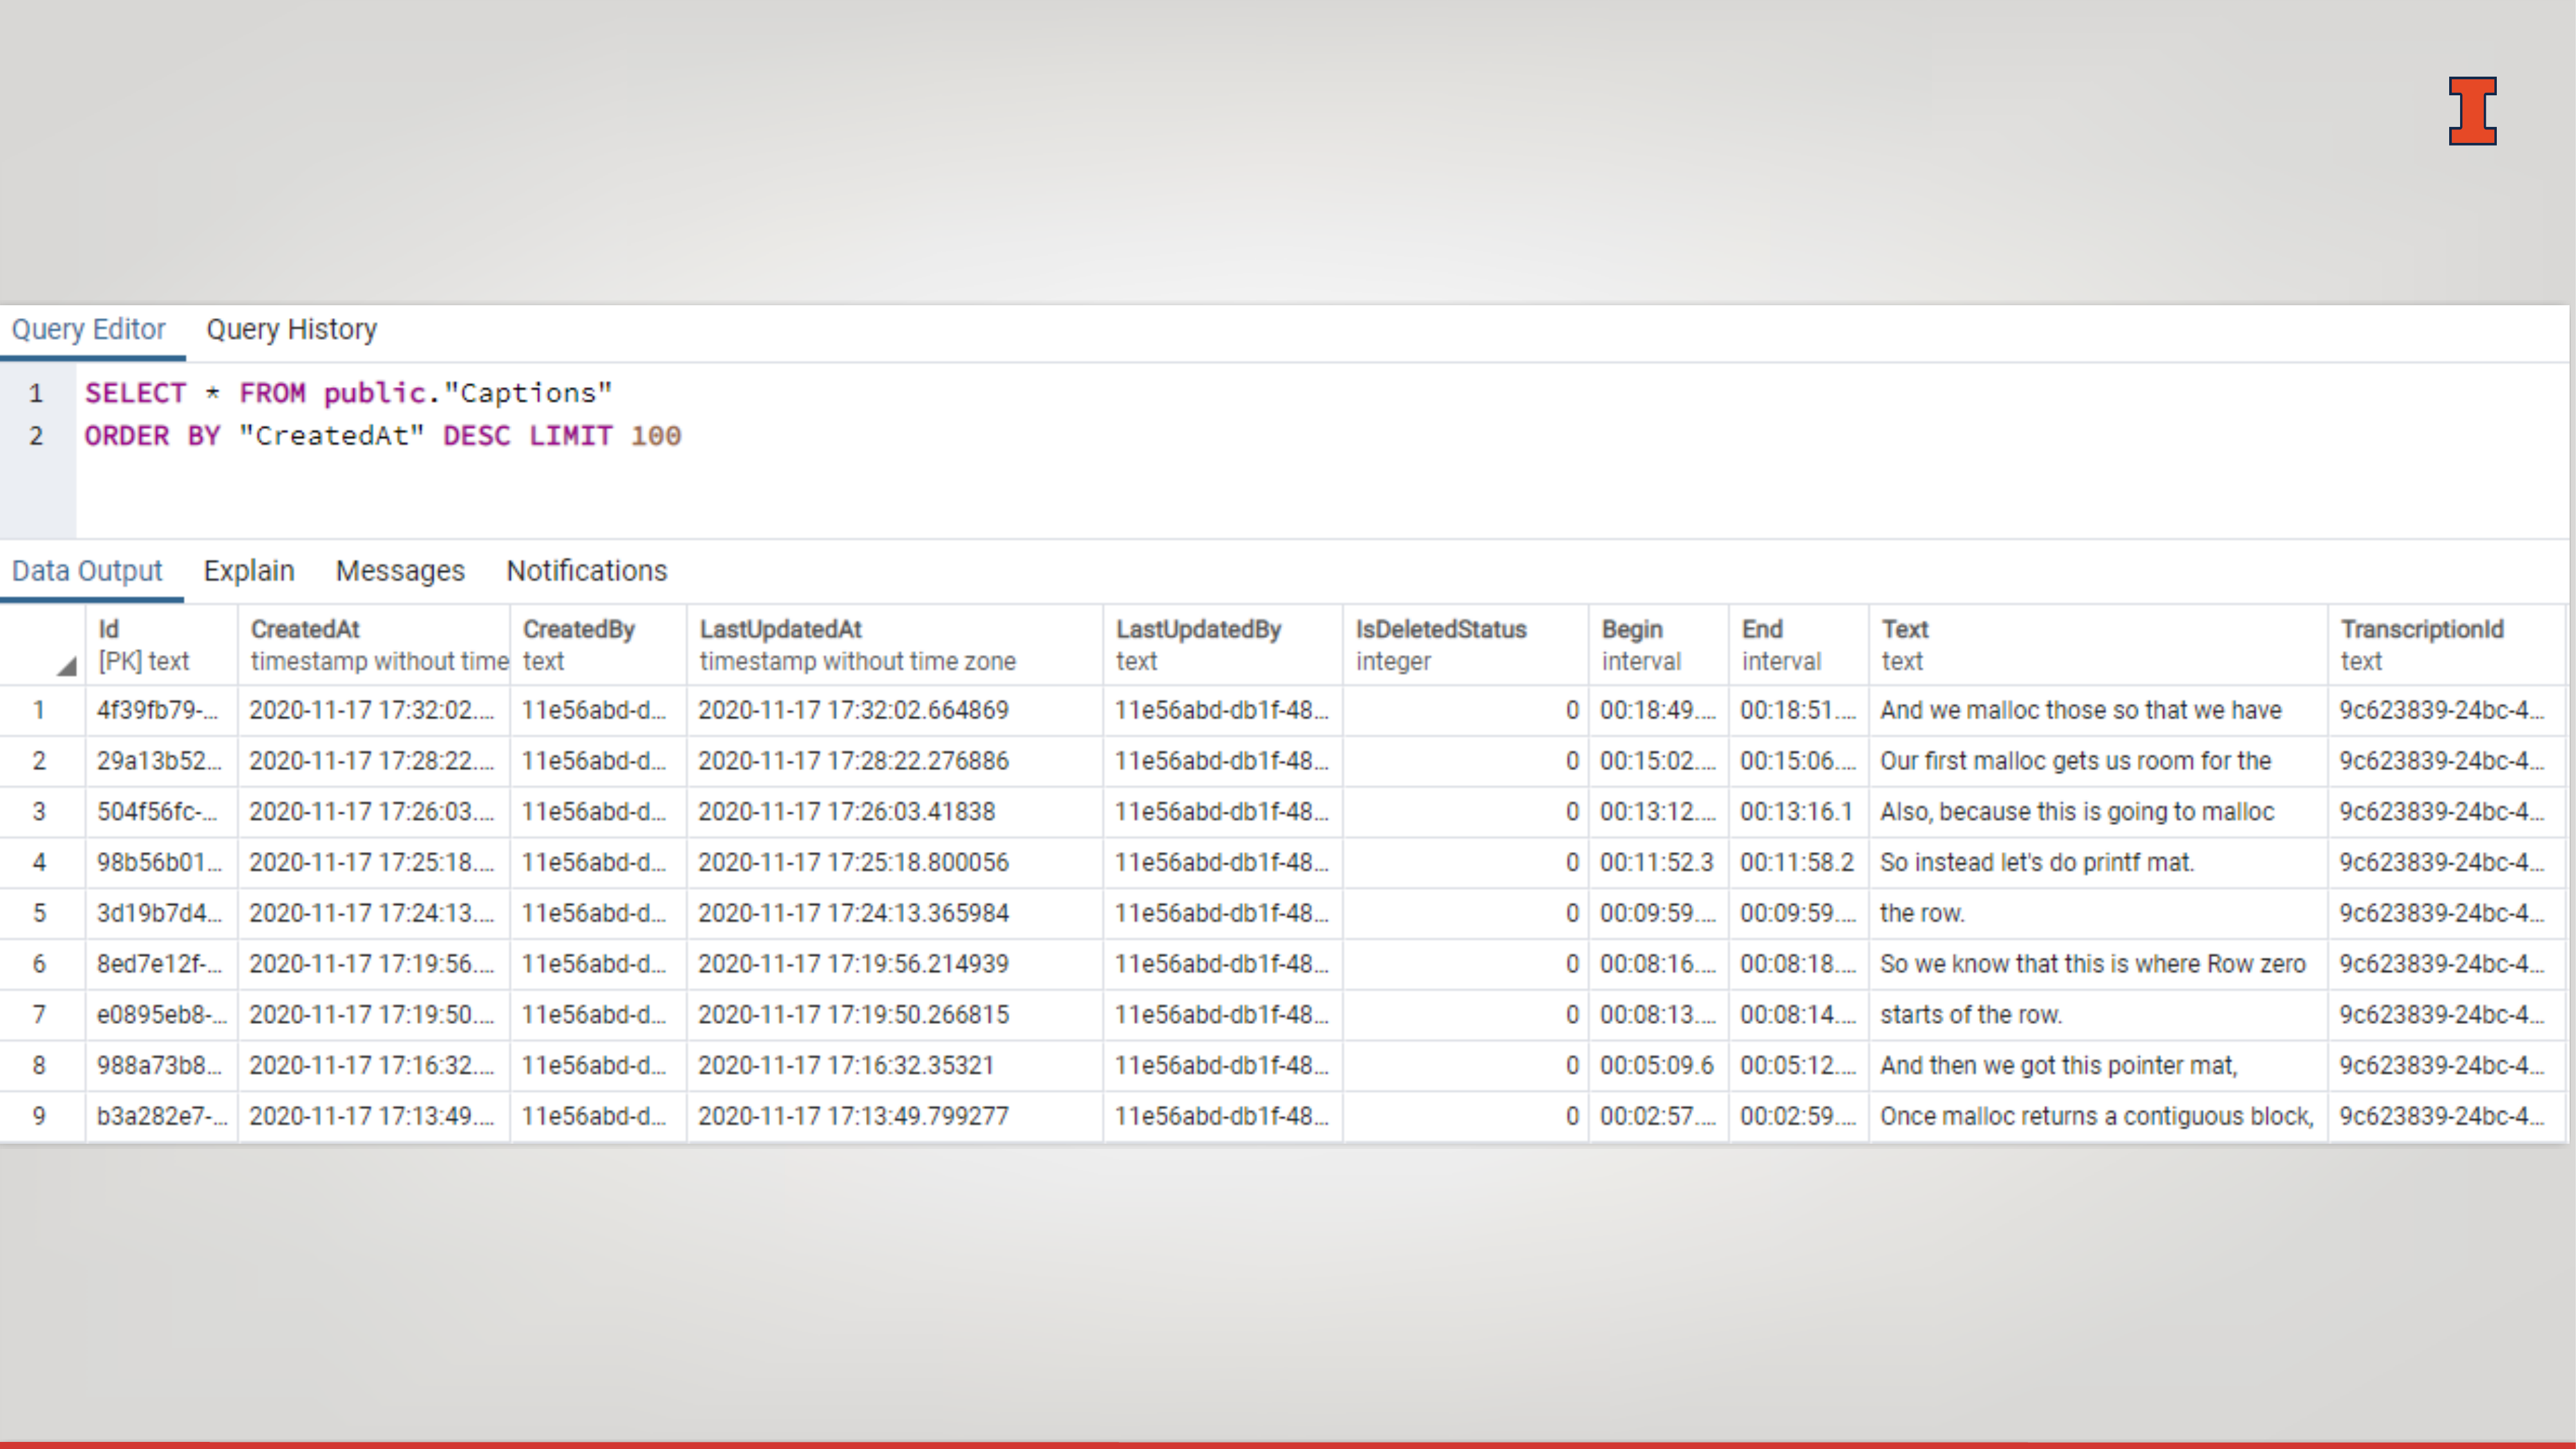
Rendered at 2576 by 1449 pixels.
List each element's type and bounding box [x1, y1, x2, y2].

picture [0, 0, 2576, 1442]
list [0, 305, 2570, 1144]
